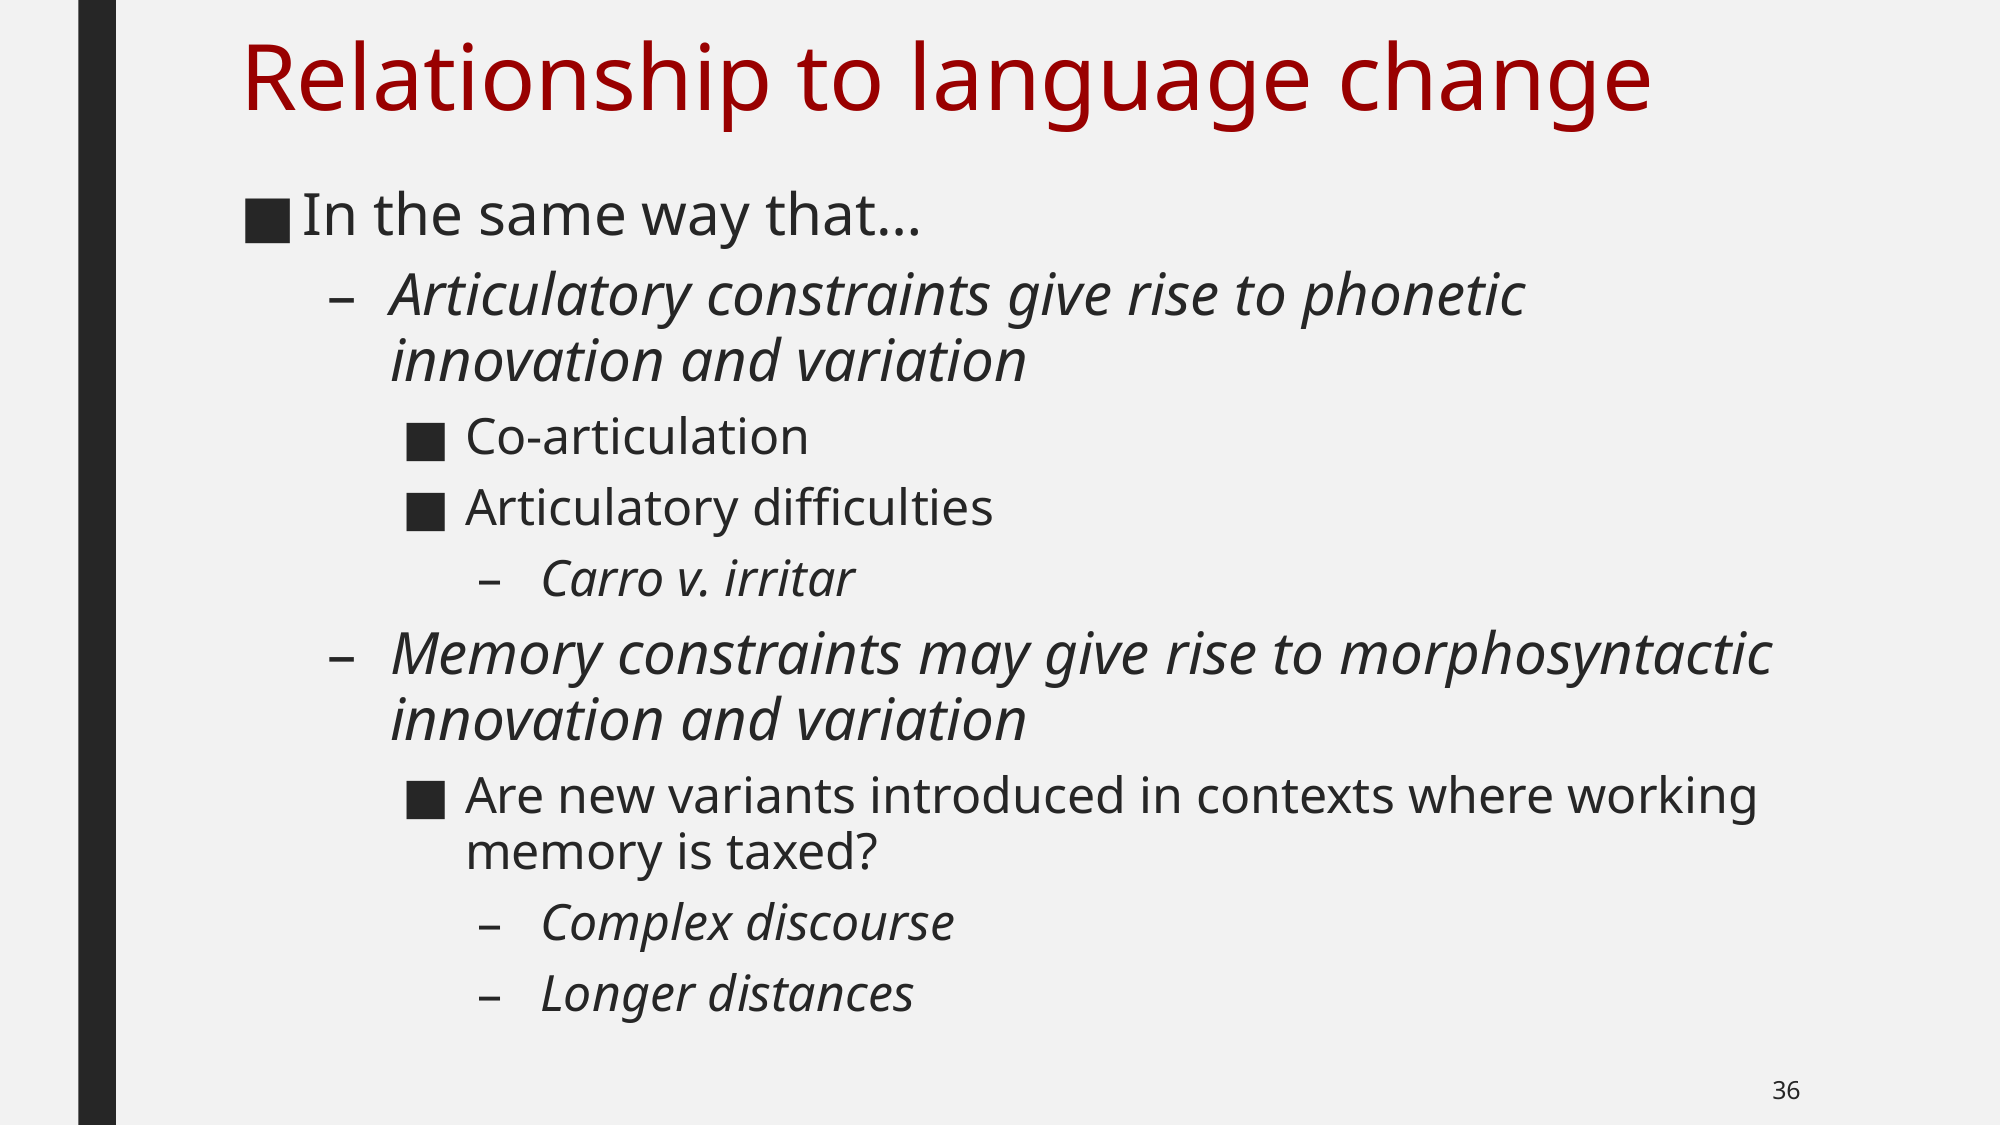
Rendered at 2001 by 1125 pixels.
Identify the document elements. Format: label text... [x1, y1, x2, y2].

slide_number 36 [1553, 1058, 1816, 1125]
list In the same way that… Articulatory constraints give rise to phonetic innovation and variation Co-articulation Articulatory difficulties Carro v. irritar Memory constraints may give rise to morphosyntactic innovation and variation Are new variants introduced in contexts where working memory is taxed? Complex discourse Longer distances [225, 175, 1800, 1062]
title Relationship to language change [225, 24, 1800, 146]
